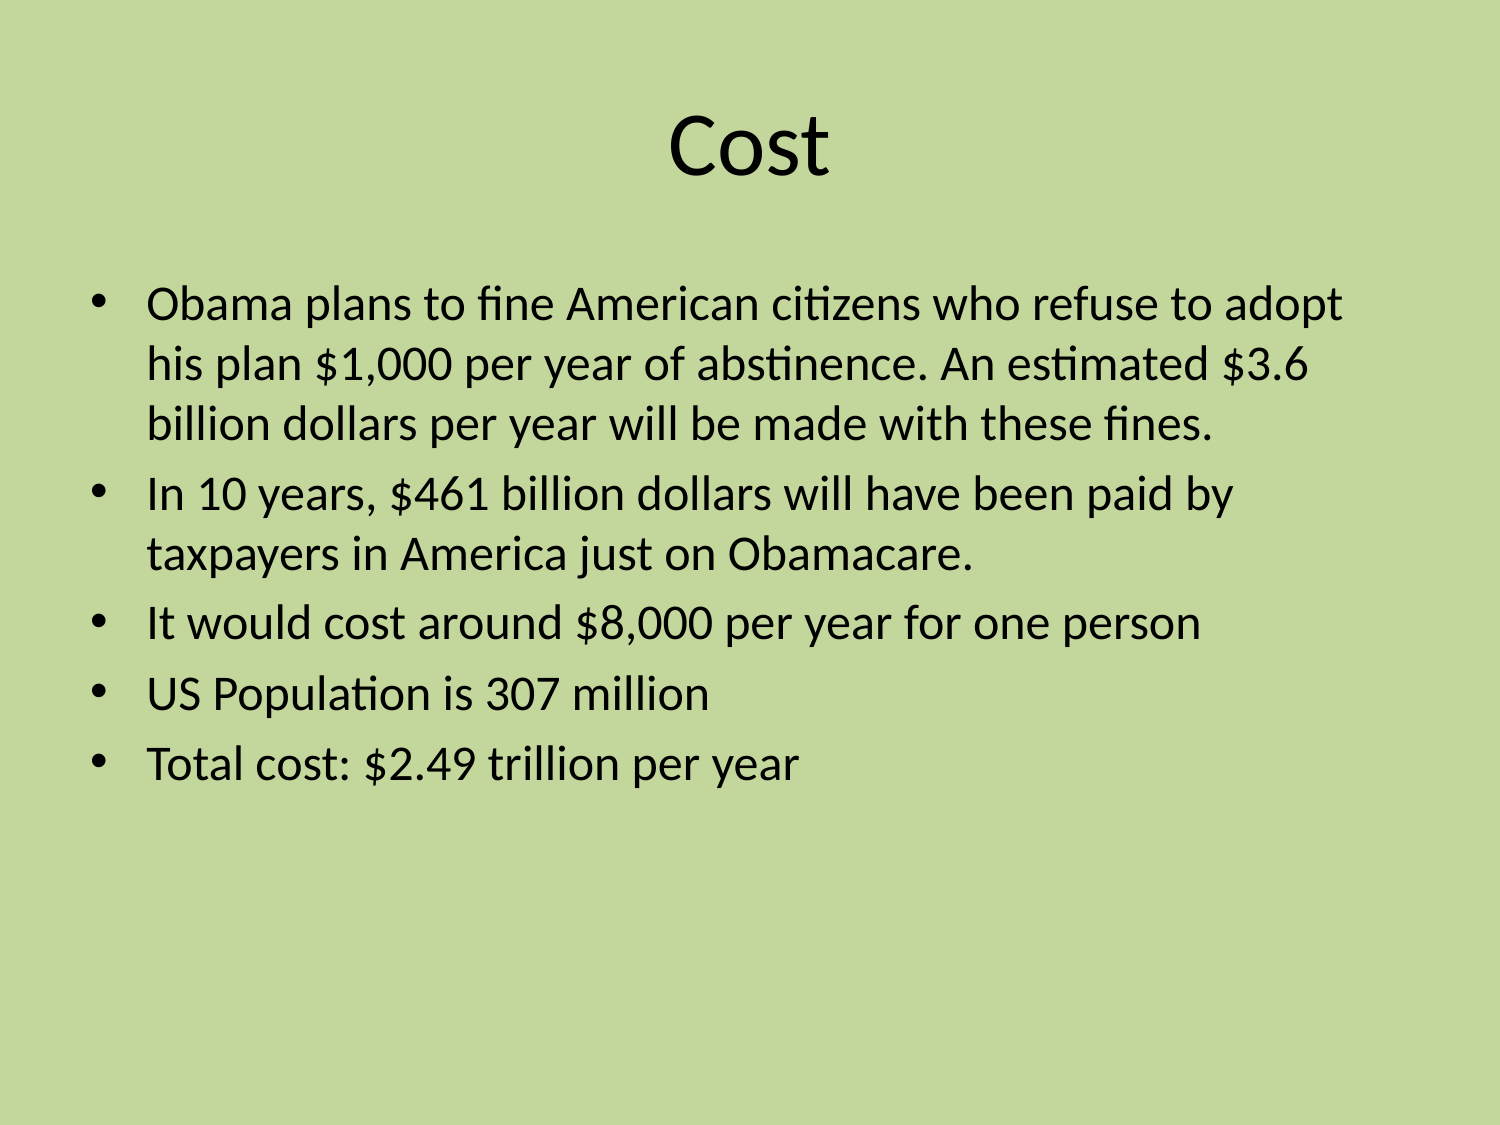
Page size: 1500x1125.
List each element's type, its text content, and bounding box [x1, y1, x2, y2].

list Obama plans to fine American citizens who refuse to adopt his plan $1,000 per year of abstinence. An estimated $3.6 billion dollars per year will be made with these fines. In 10 years, $461 billion dollars will have been paid by taxpayers in America just on Obamacare. It would cost around $8,000 per year for one person US Population is 307 million Total cost: $2.49 trillion per year [75, 262, 1425, 1005]
title Cost [75, 45, 1425, 233]
